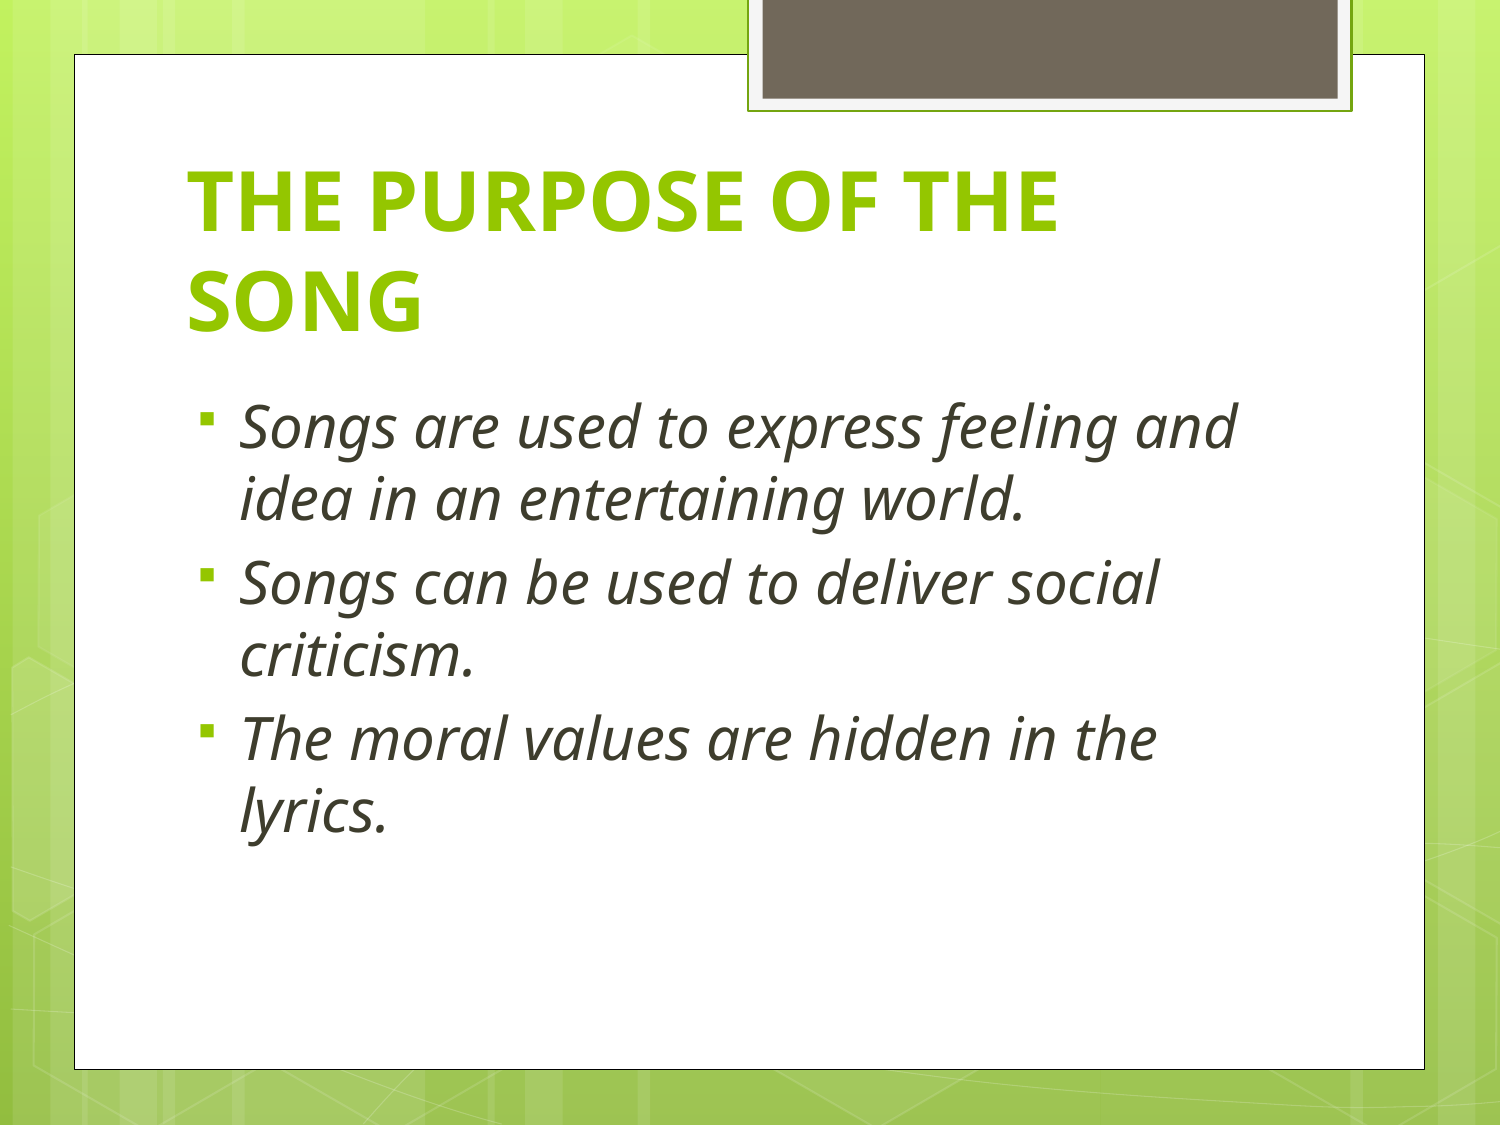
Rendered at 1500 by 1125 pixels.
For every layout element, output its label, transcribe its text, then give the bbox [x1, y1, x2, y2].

title THE PURPOSE OF THE SONG [171, 168, 1324, 357]
list Songs are used to express feeling and idea in an entertaining world. Songs can be used to deliver social criticism. The moral values are hidden in the lyrics. [171, 381, 1283, 957]
